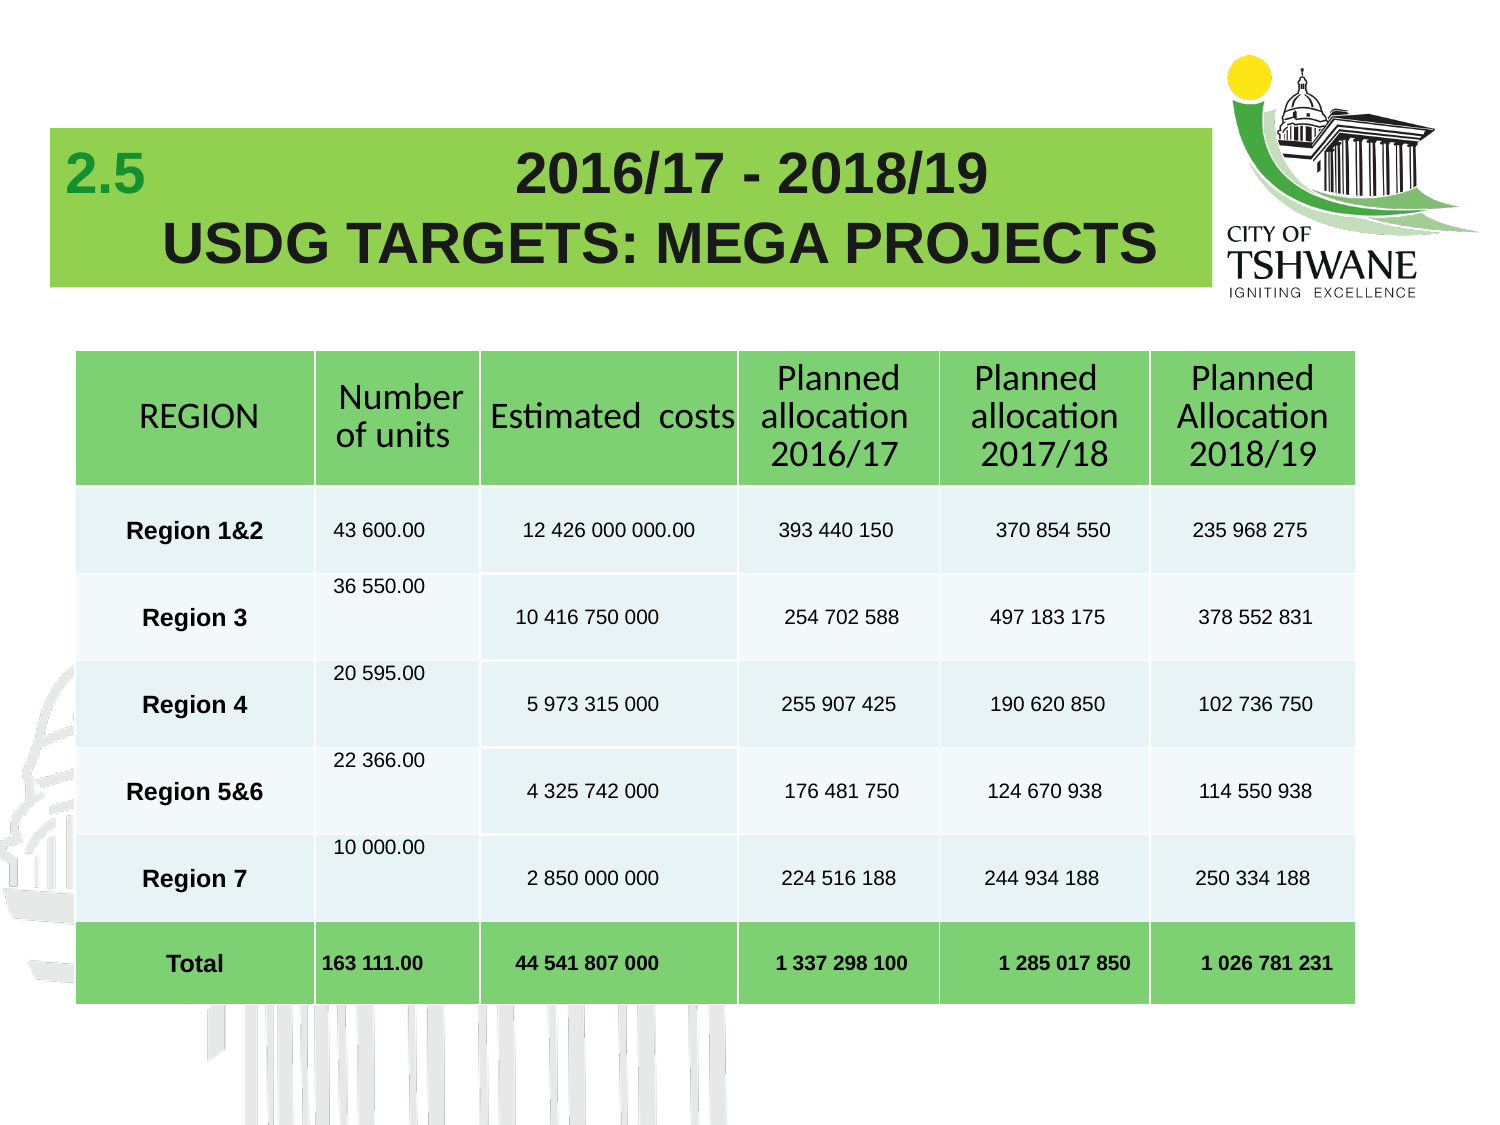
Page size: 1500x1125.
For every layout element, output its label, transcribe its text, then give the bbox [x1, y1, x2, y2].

table_header Planned allocation 2017/18 [940, 351, 1149, 485]
table_cell 254 702 588 [739, 574, 939, 660]
table_cell 10 000.00 [316, 835, 479, 921]
table_header Number of units [316, 351, 479, 485]
table_cell 255 907 425 [739, 661, 939, 747]
table_cell Region 4 [76, 661, 314, 747]
table_cell 114 550 938 [1151, 748, 1355, 834]
table_cell 44 541 807 000 [481, 922, 737, 1004]
table_cell 378 552 831 [1151, 574, 1355, 660]
table_cell 393 440 150 [739, 488, 939, 573]
table_cell 102 736 750 [1151, 661, 1355, 747]
table_cell 43 600.00 [316, 488, 479, 573]
table_cell 176 481 750 [739, 748, 939, 834]
table_cell Region 5&6 [76, 748, 314, 834]
title 2.5 2016/17 - 2018/19 USDG TARGETS: MEGA PROJECTS [50, 128, 1213, 288]
table_cell Region 3 [76, 574, 314, 660]
table_header Planned allocation 2016/17 [739, 351, 939, 485]
table_cell 1 337 298 100 [739, 922, 939, 1004]
table_cell 370 854 550 [940, 488, 1149, 573]
table_cell 244 934 188 [940, 835, 1149, 921]
table_cell 124 670 938 [940, 748, 1149, 834]
table_header Planned Allocation 2018/19 [1151, 351, 1355, 485]
table_cell 1 026 781 231 [1151, 922, 1355, 1004]
table_cell 12 426 000 000.00 [481, 488, 737, 572]
table_cell 2 850 000 000 [481, 836, 737, 921]
table_cell Region 1&2 [76, 488, 314, 573]
table_cell 497 183 175 [940, 574, 1149, 660]
table_cell 1 285 017 850 [940, 922, 1149, 1004]
table_cell 10 416 750 000 [481, 575, 737, 659]
table_cell 224 516 188 [739, 835, 939, 921]
table_cell 250 334 188 [1151, 835, 1355, 921]
table_cell 5 973 315 000 [481, 662, 737, 746]
table_cell 36 550.00 [316, 574, 479, 660]
table_header REGION [76, 351, 314, 485]
table_cell 4 325 742 000 [481, 749, 737, 833]
table_cell 235 968 275 [1151, 488, 1355, 573]
table_cell Total [76, 922, 314, 1004]
table_cell 190 620 850 [940, 661, 1149, 747]
table_cell 163 111.00 [316, 922, 479, 1004]
table_cell 22 366.00 [316, 748, 479, 834]
table_header Estimated costs [481, 351, 737, 485]
table_cell 20 595.00 [316, 661, 479, 747]
table_cell Region 7 [76, 835, 314, 921]
